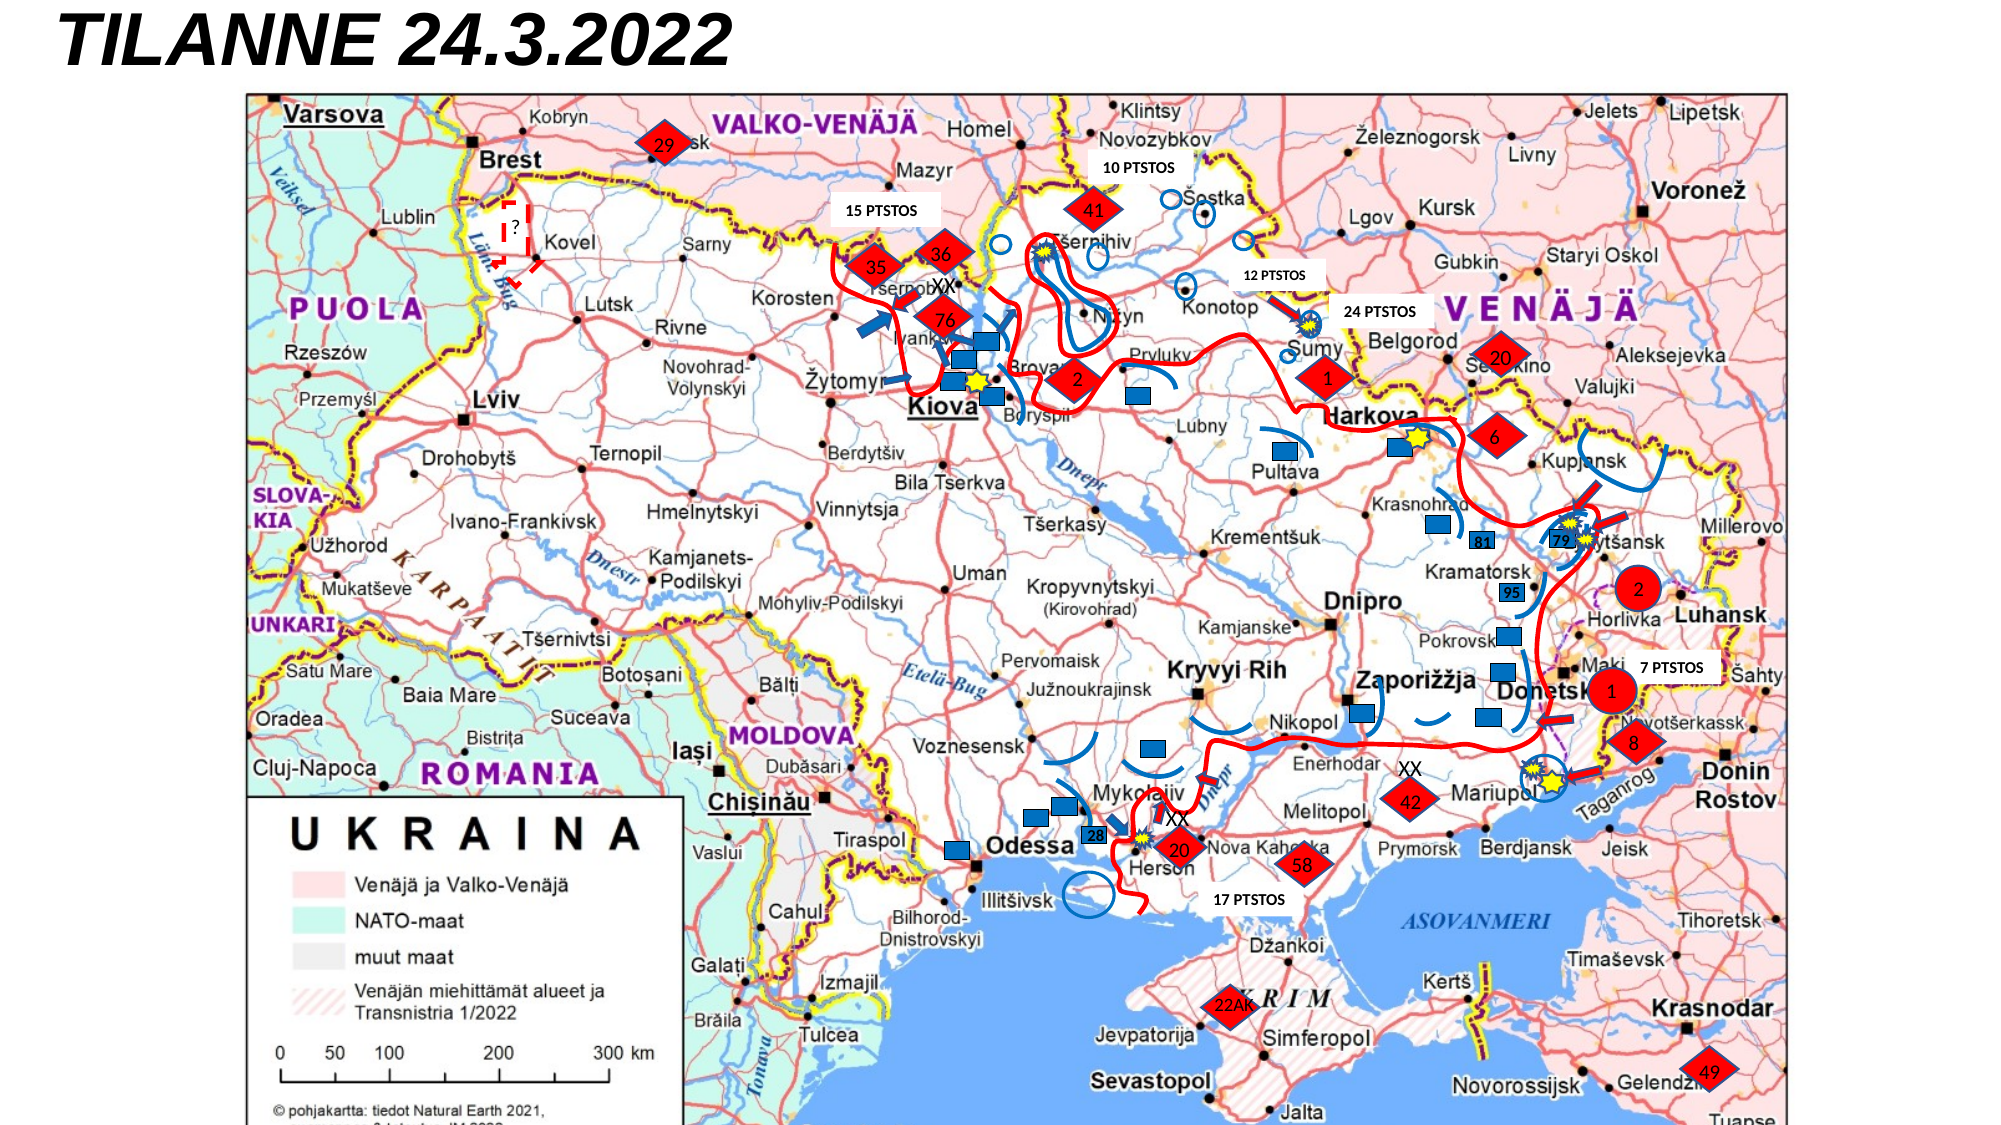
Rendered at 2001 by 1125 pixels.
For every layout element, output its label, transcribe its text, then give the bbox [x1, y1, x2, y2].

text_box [914, 263, 973, 340]
title TILANNE 24.3.2022 [39, 0, 1765, 107]
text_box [1380, 745, 1439, 822]
picture [220, 67, 1814, 1125]
